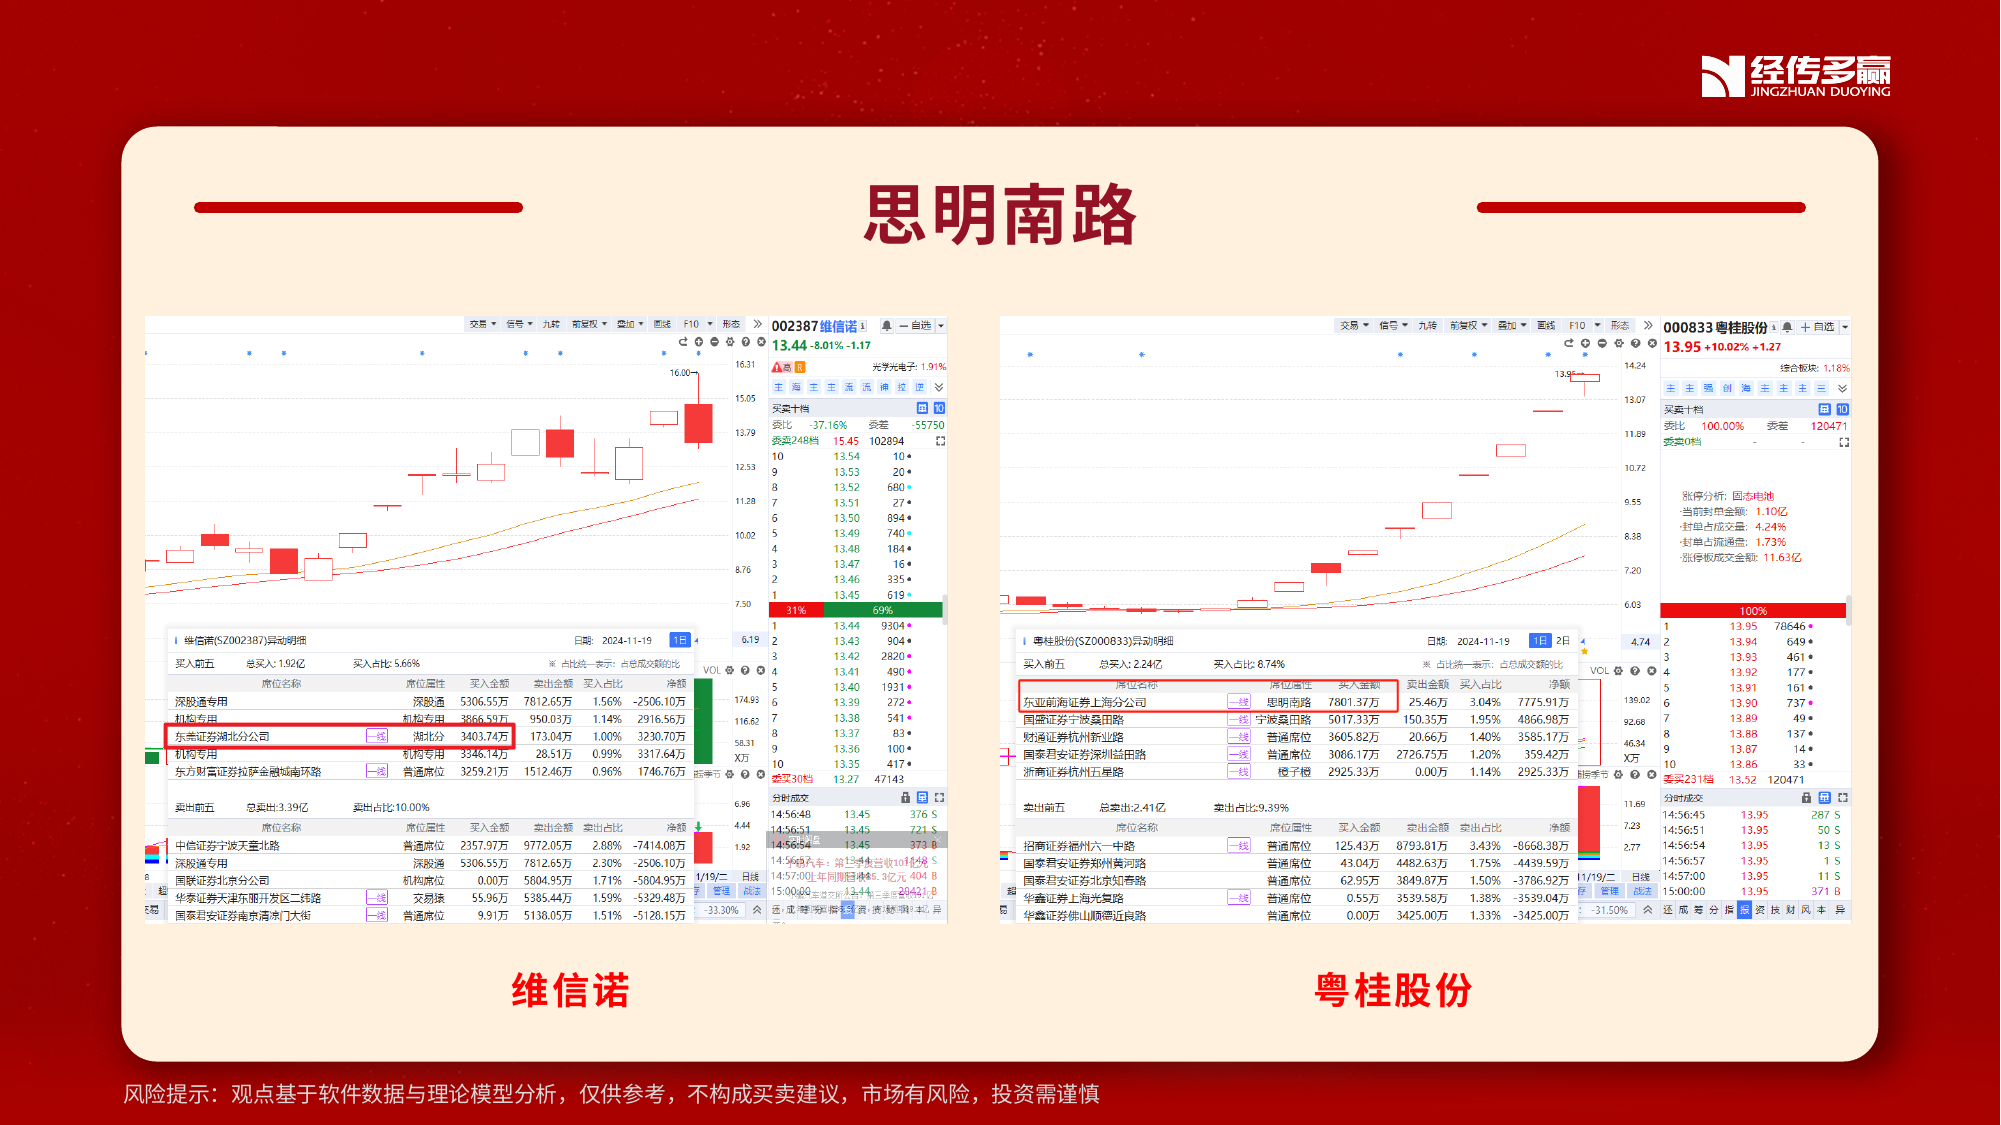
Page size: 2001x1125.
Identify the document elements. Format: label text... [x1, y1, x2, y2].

text_box 维信诺 [218, 946, 786, 1023]
list 思明南路 [540, 150, 1460, 259]
picture [0, 0, 2000, 1125]
text_box 粤桂股份 [1041, 946, 1609, 1023]
